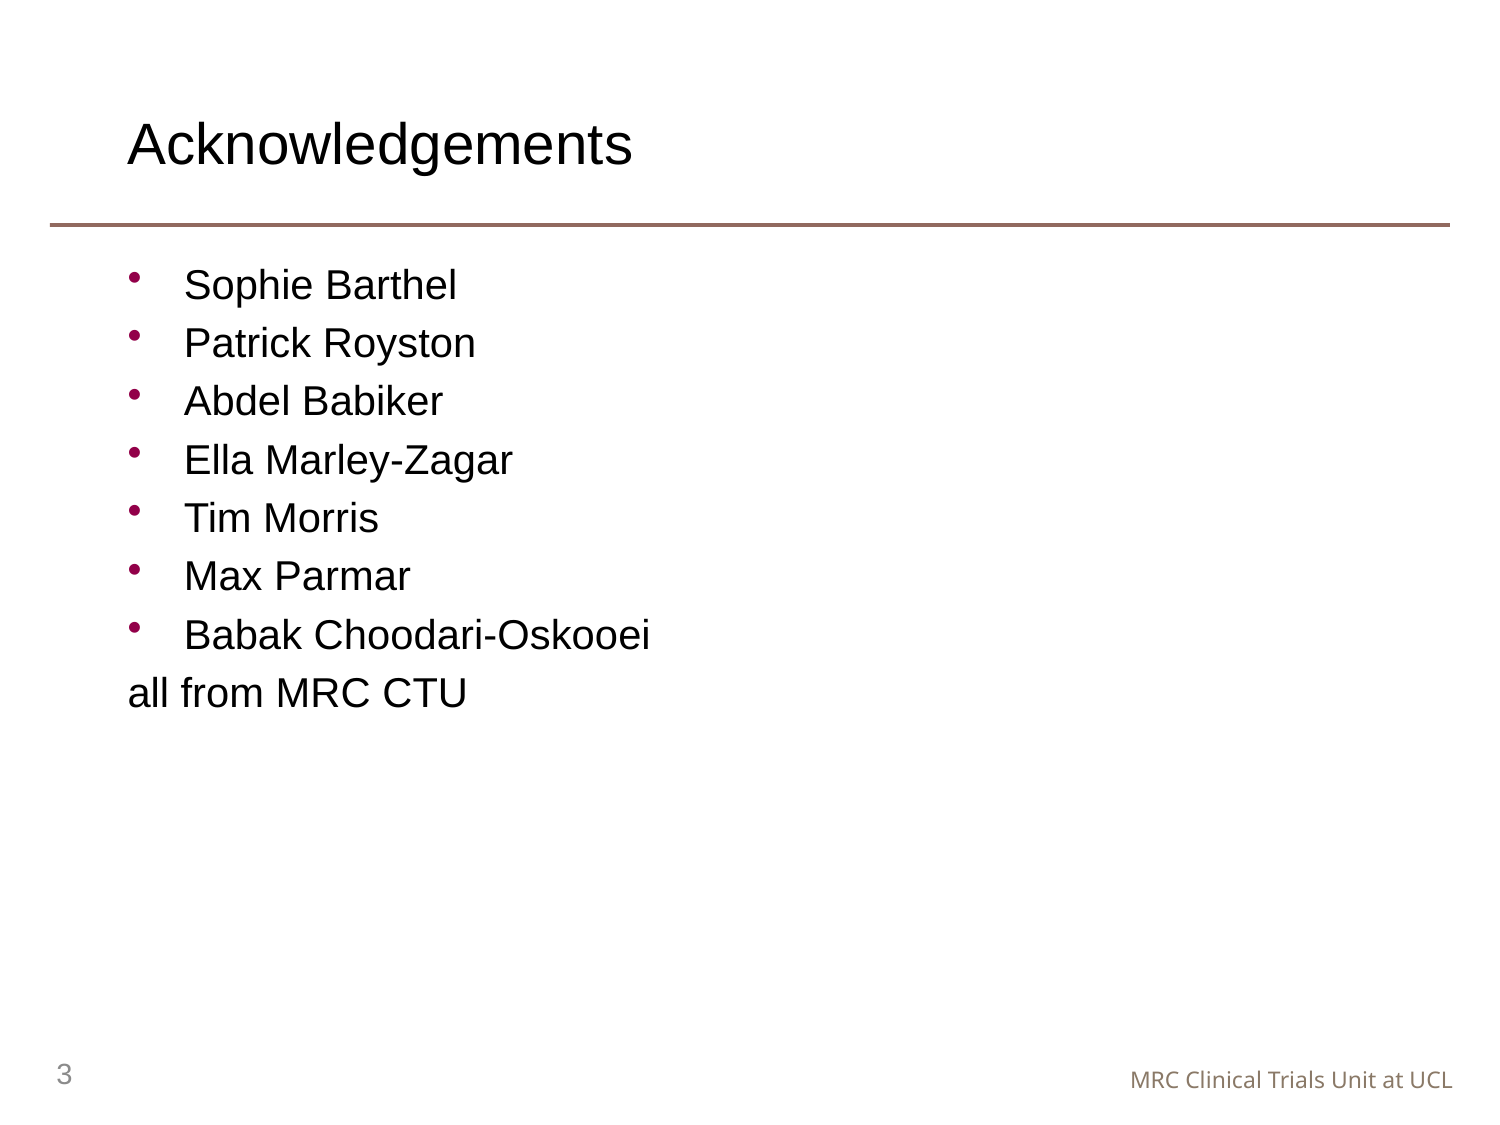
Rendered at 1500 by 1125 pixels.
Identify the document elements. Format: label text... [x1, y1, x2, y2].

list Sophie Barthel Patrick Royston Abdel Babiker Ella Marley-Zagar Tim Morris Max Parmar Babak Choodari-Oskooei all from MRC CTU [112, 249, 1388, 1000]
slide_number 3 [41, 1042, 113, 1103]
title Acknowledgements [112, 75, 1397, 208]
